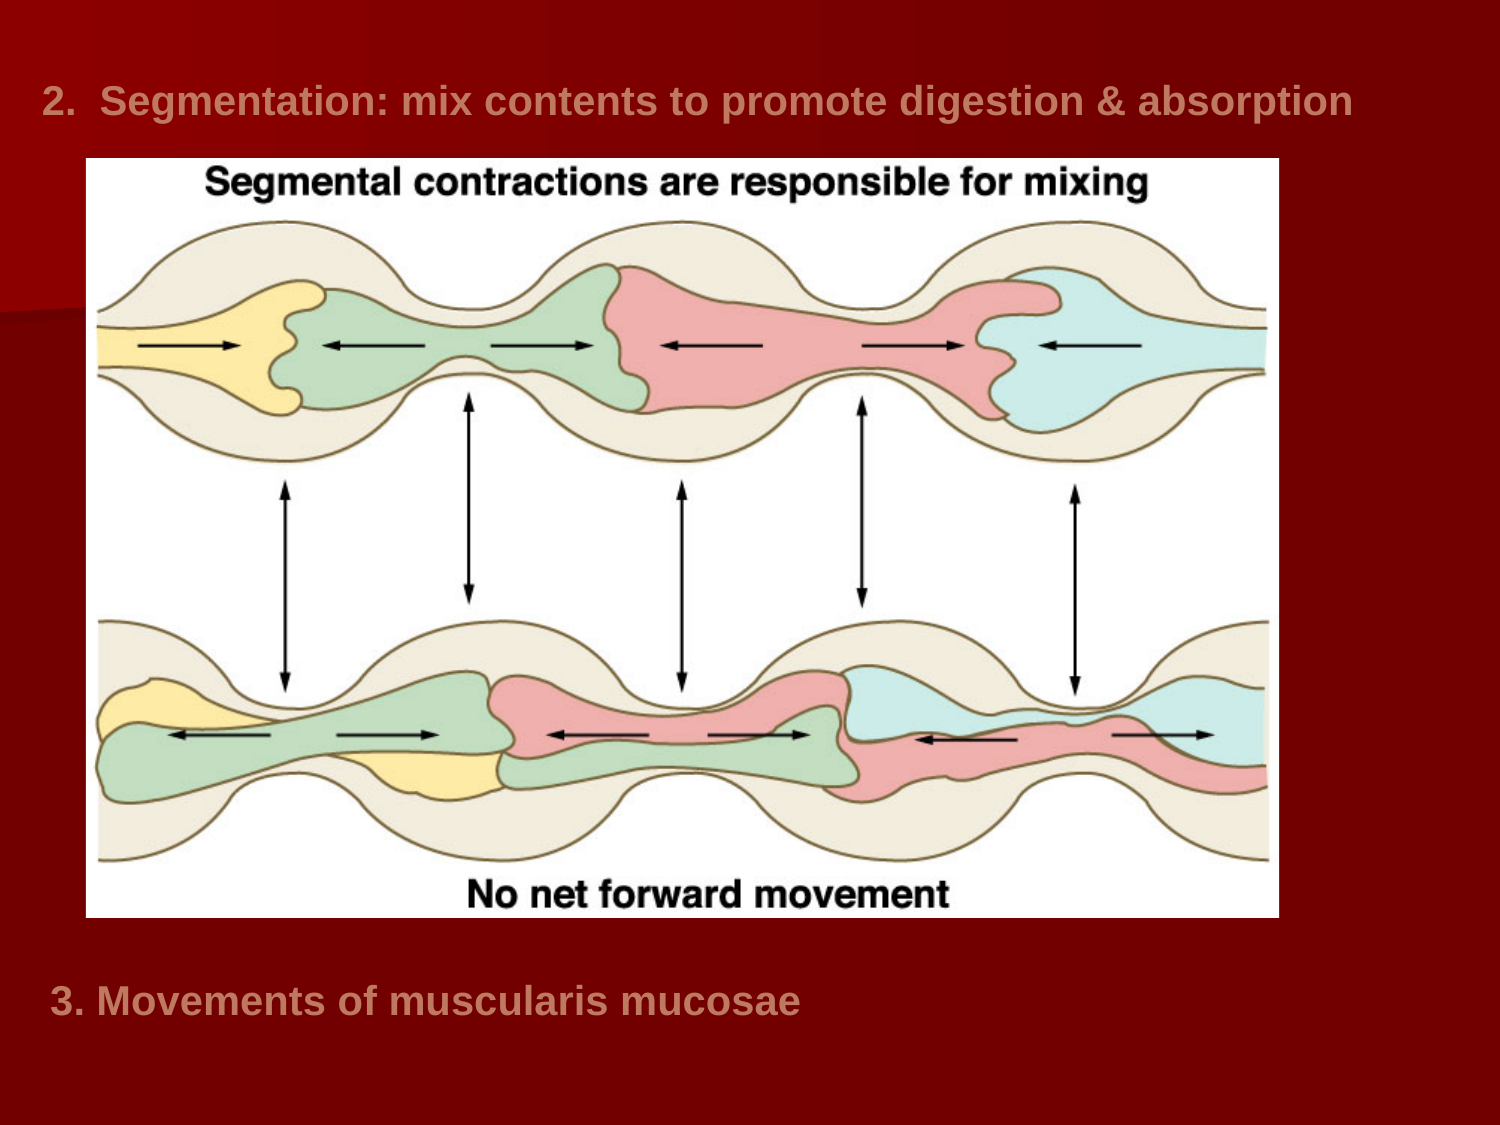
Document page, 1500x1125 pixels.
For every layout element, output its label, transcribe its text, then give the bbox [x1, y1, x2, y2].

text_box 3. Movements of muscularis mucosae [35, 966, 1448, 1032]
picture [85, 158, 1280, 919]
text_box 2. Segmentation: mix contents to promote digestion & absorption [27, 66, 1440, 132]
